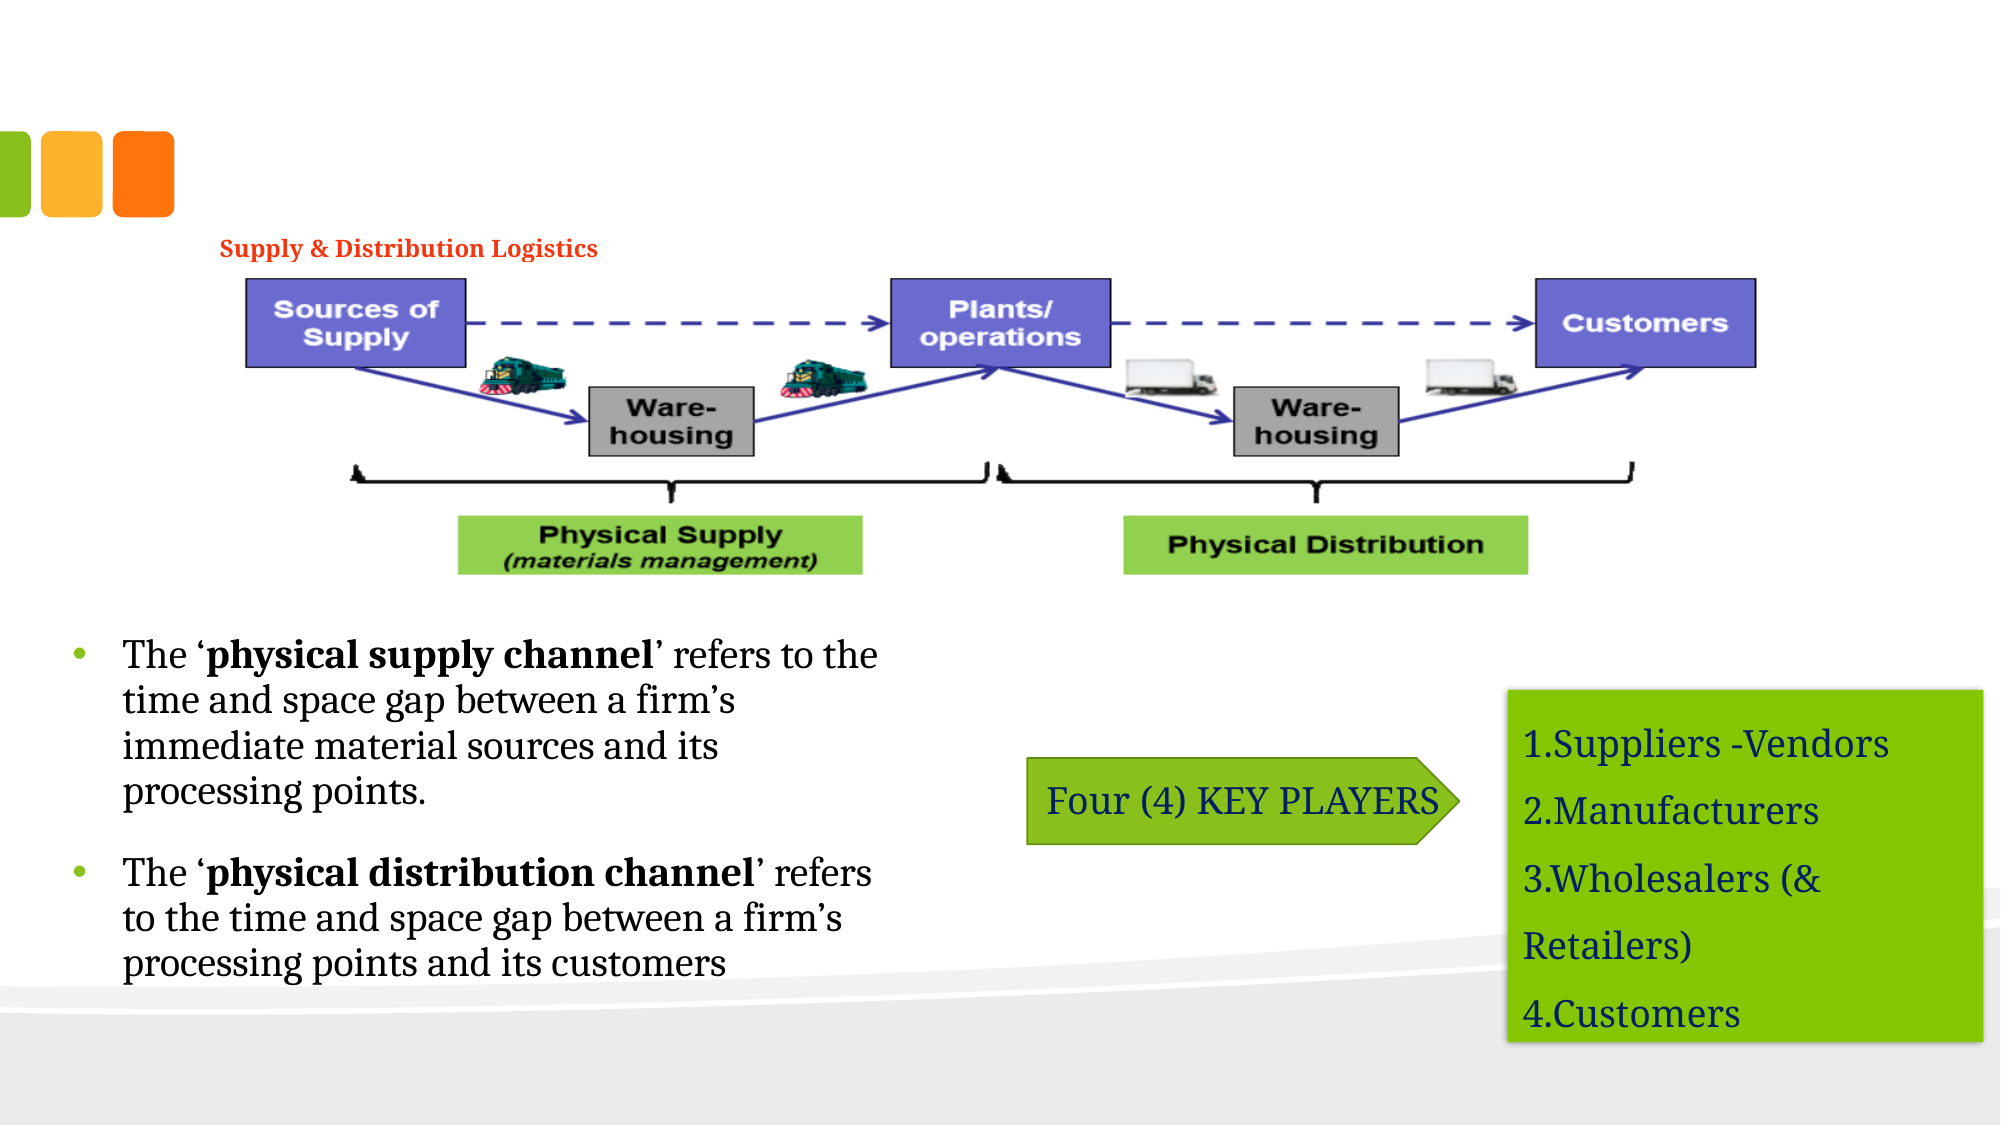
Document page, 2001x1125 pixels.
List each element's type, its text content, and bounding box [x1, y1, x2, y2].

list The ‘physical supply channel’ refers to the time and space gap between a firm’s immediate material sources and its processing points. The ‘physical distribution channel’ refers to the time and space gap between a firm’s processing points and its customers [52, 622, 921, 1066]
title Supply & Distribution Logistics [200, 223, 1800, 302]
text_box [1456, 796, 1461, 806]
picture [229, 262, 1771, 584]
text_box Four (4) KEY PLAYERS [1031, 769, 1456, 830]
text_box 1.Suppliers -Vendors 2.Manufacturers 3.Wholesalers (& Retailers) 4.Customers [1507, 689, 1984, 1043]
text_box [1026, 757, 1432, 846]
